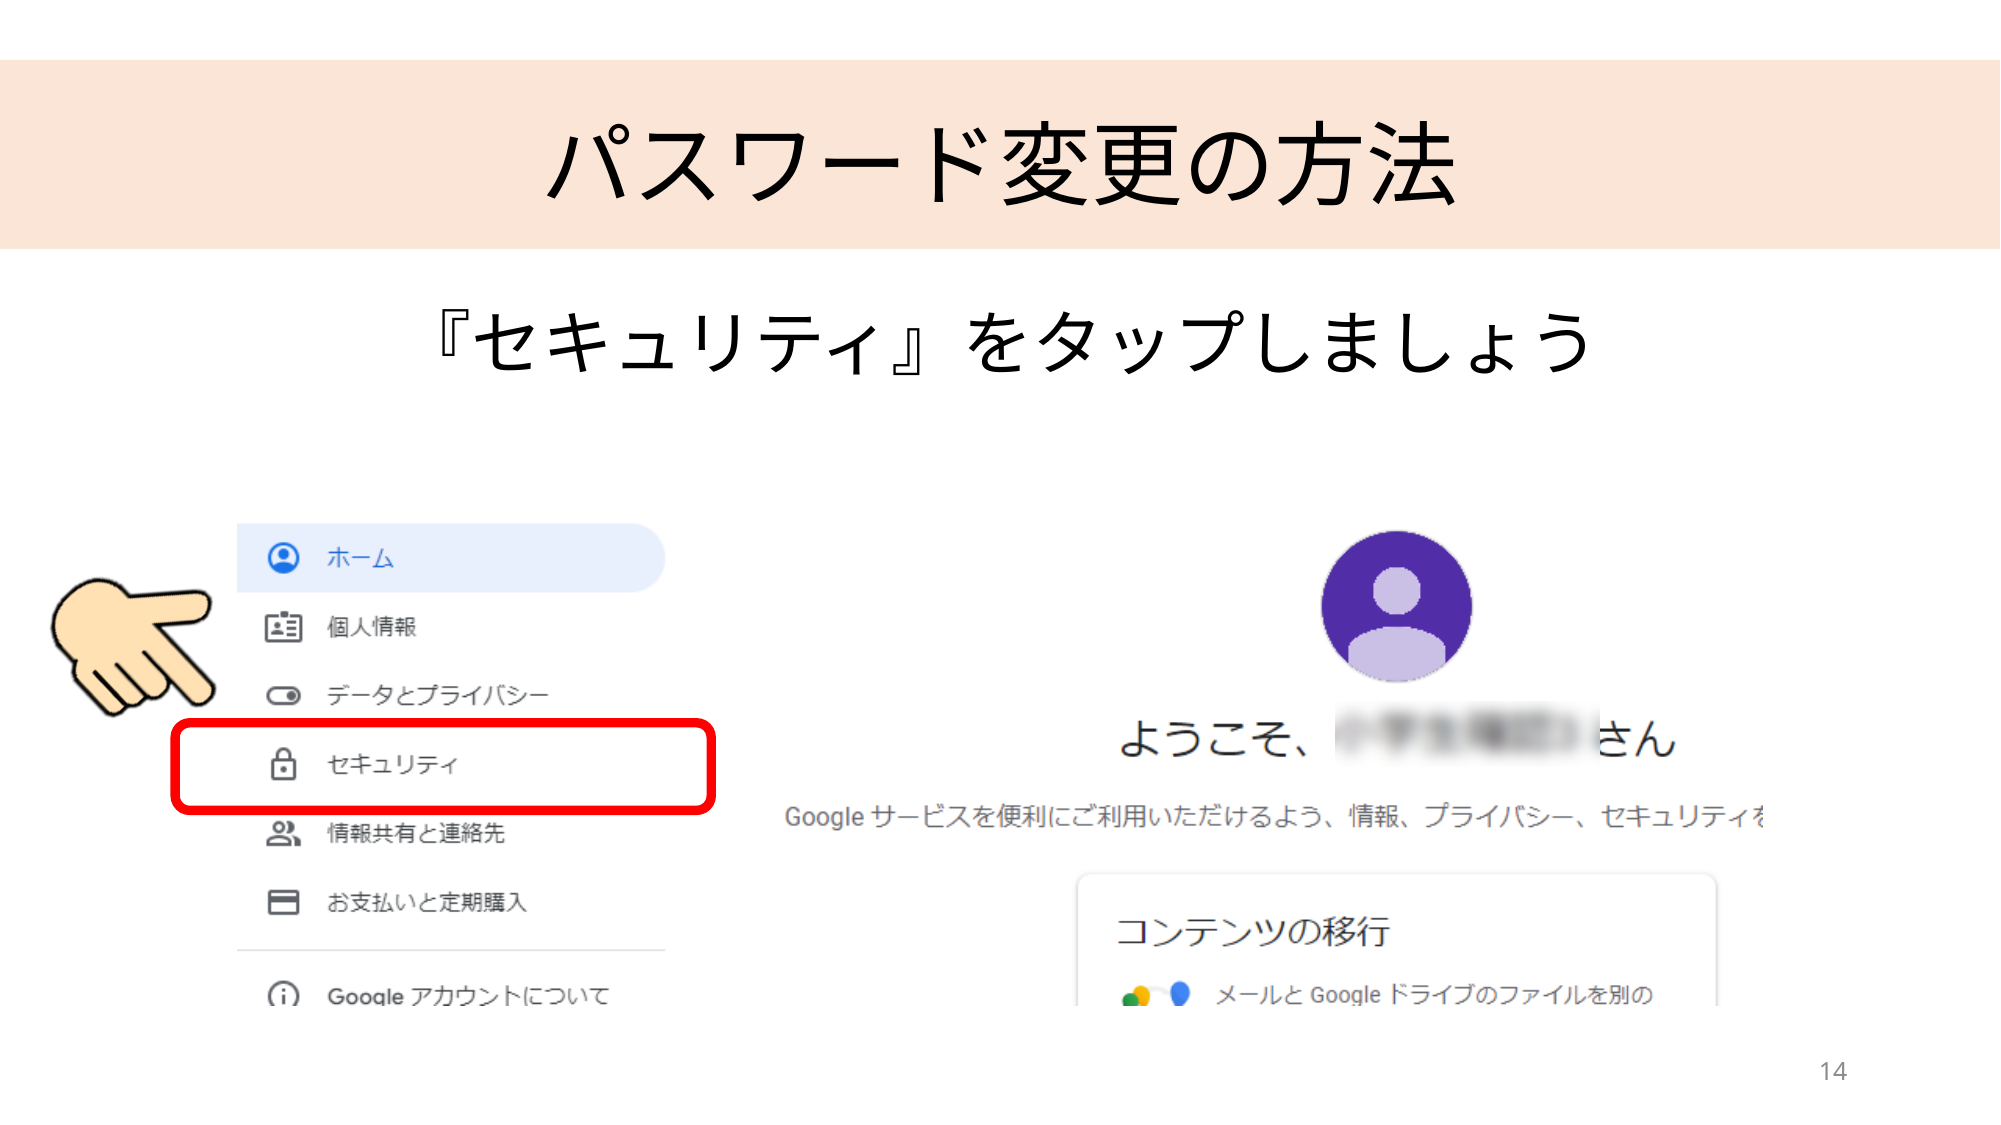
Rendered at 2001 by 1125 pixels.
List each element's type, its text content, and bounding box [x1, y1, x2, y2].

text_box [174, 721, 237, 812]
text_box 『セキュリティ』をタップしましょう [0, 248, 2000, 391]
picture [19, 494, 1763, 1006]
title パスワード変更の方法 [0, 59, 2000, 248]
slide_number 14 [1412, 1042, 1863, 1103]
